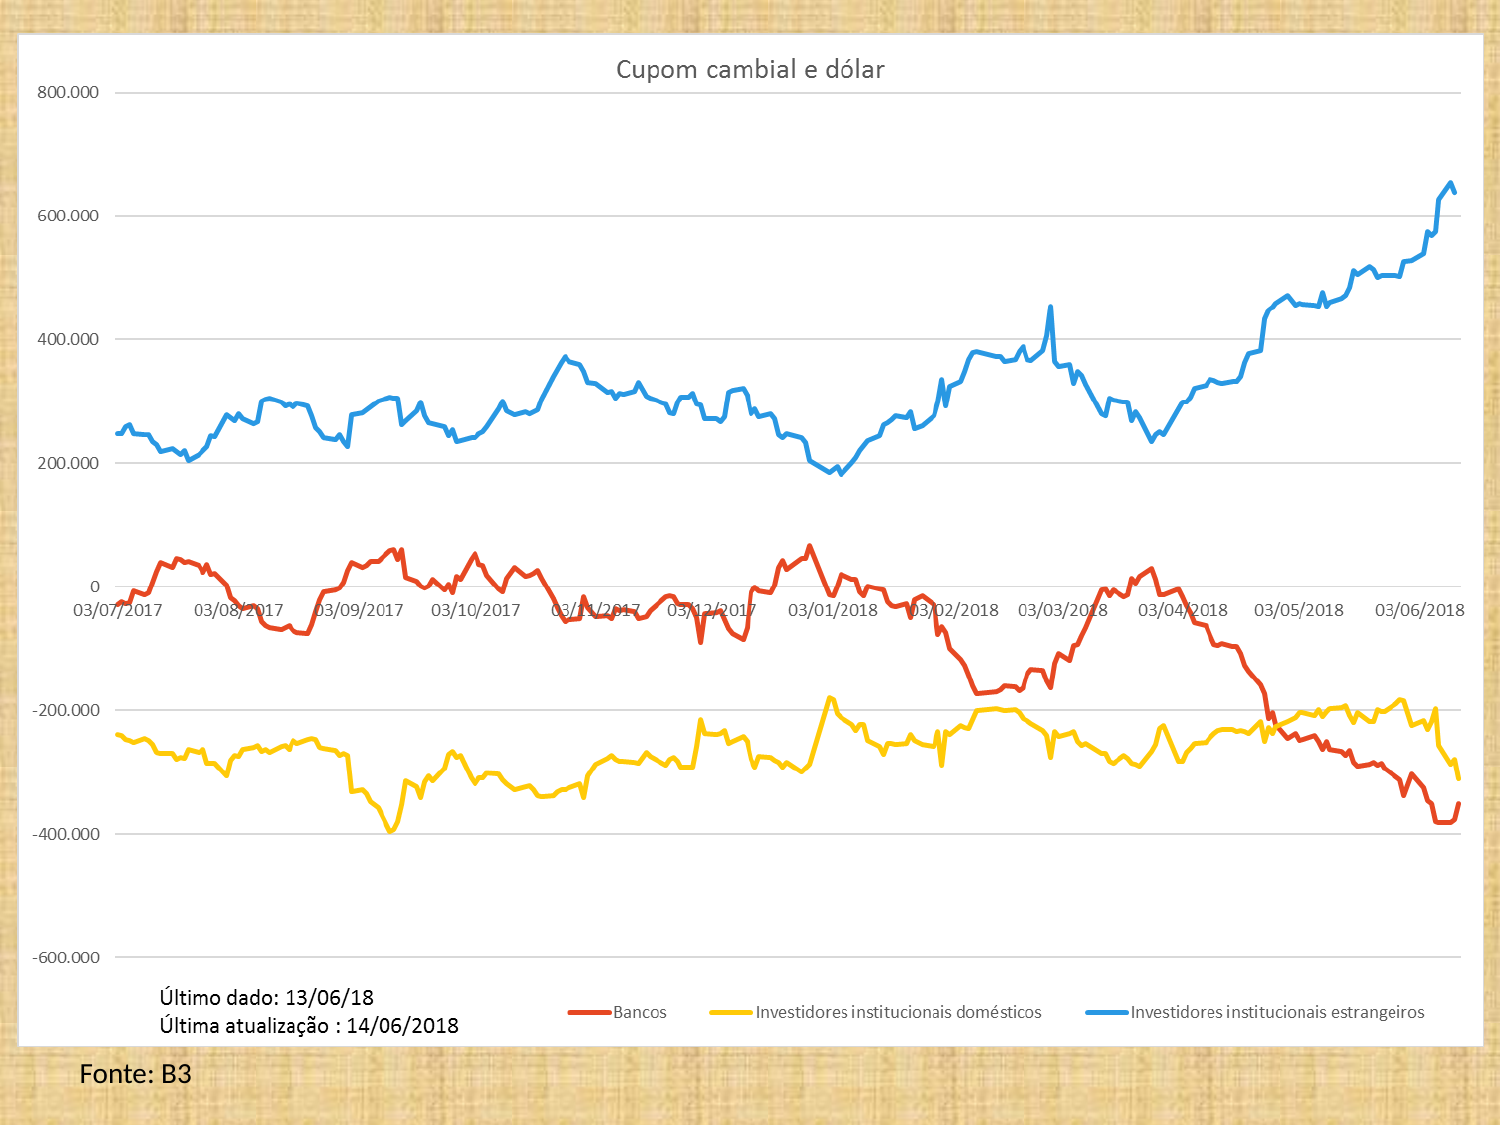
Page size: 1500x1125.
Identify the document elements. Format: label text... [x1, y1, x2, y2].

text_box Fonte: B3 [64, 1053, 349, 1097]
picture [0, 0, 1500, 1125]
